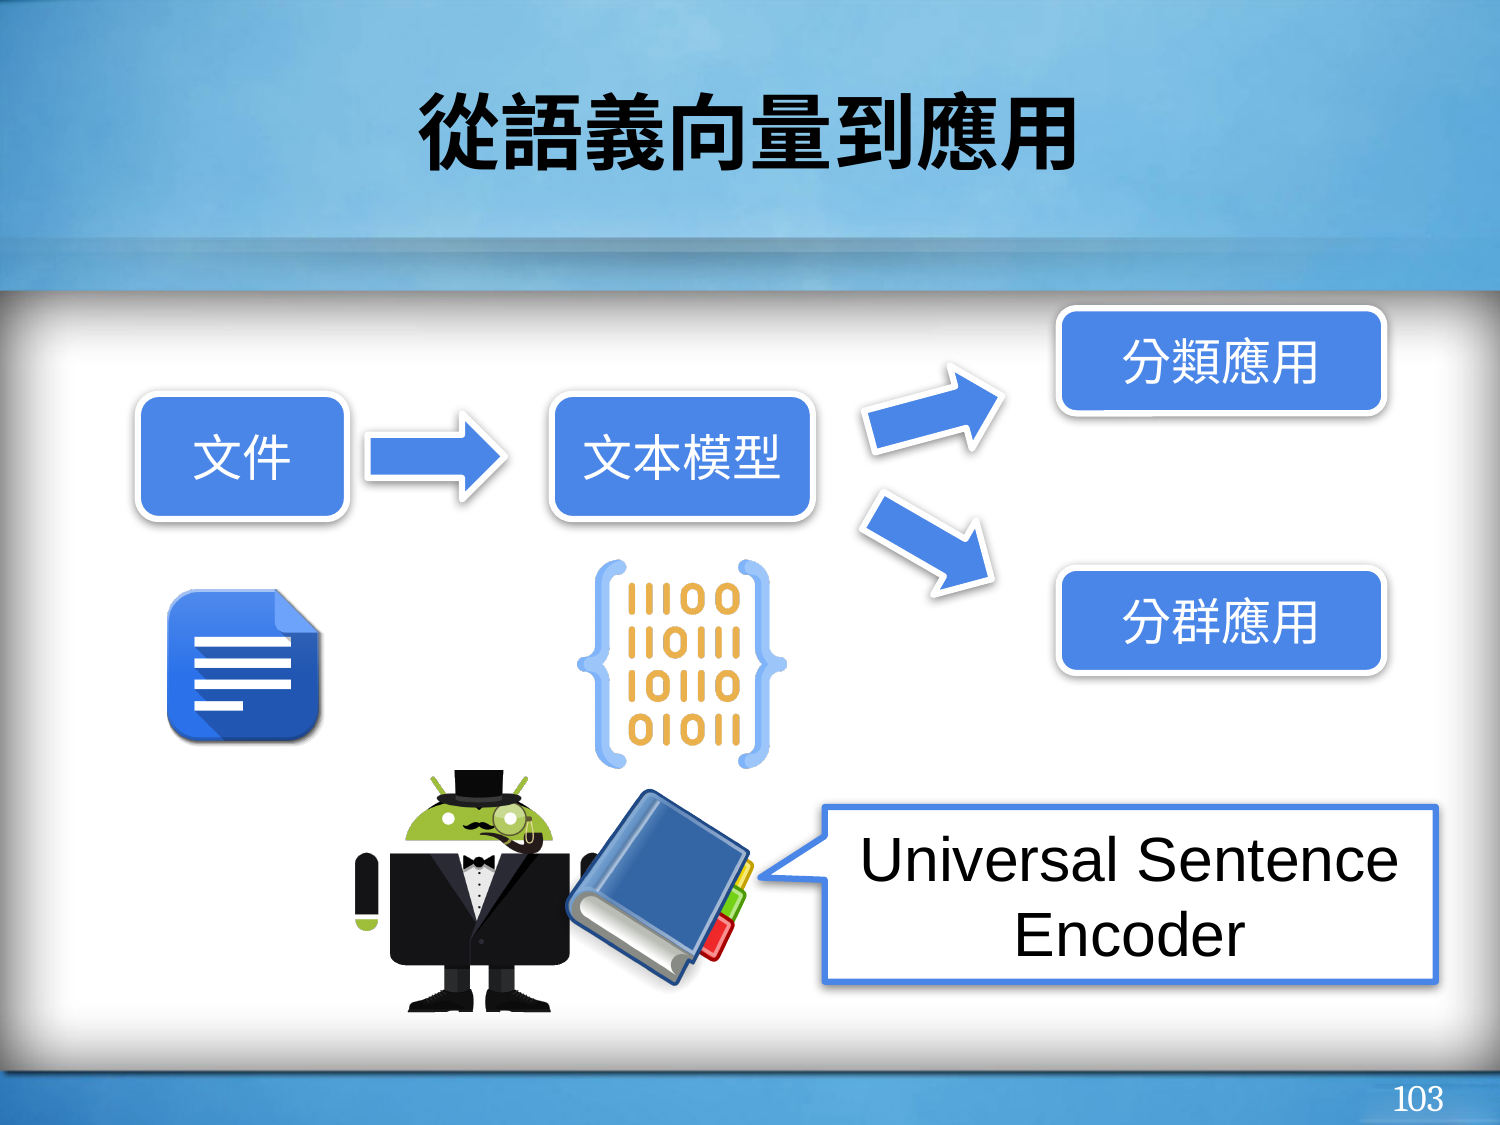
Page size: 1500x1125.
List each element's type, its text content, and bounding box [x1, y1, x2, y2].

text_box [863, 365, 1003, 453]
text_box [367, 413, 506, 500]
text_box [861, 491, 992, 595]
text_box 分類應用 [1058, 308, 1385, 414]
text_box 文本模型 [551, 393, 813, 520]
slide_number ‹#› [1350, 1074, 1488, 1118]
text_box 分群應用 [1058, 567, 1385, 673]
text_box 文件 [137, 393, 348, 520]
picture [0, 0, 1500, 1125]
text_box Universal Sentence Encoder [760, 807, 1436, 982]
title 從語義向量到應用 [78, 27, 1422, 232]
